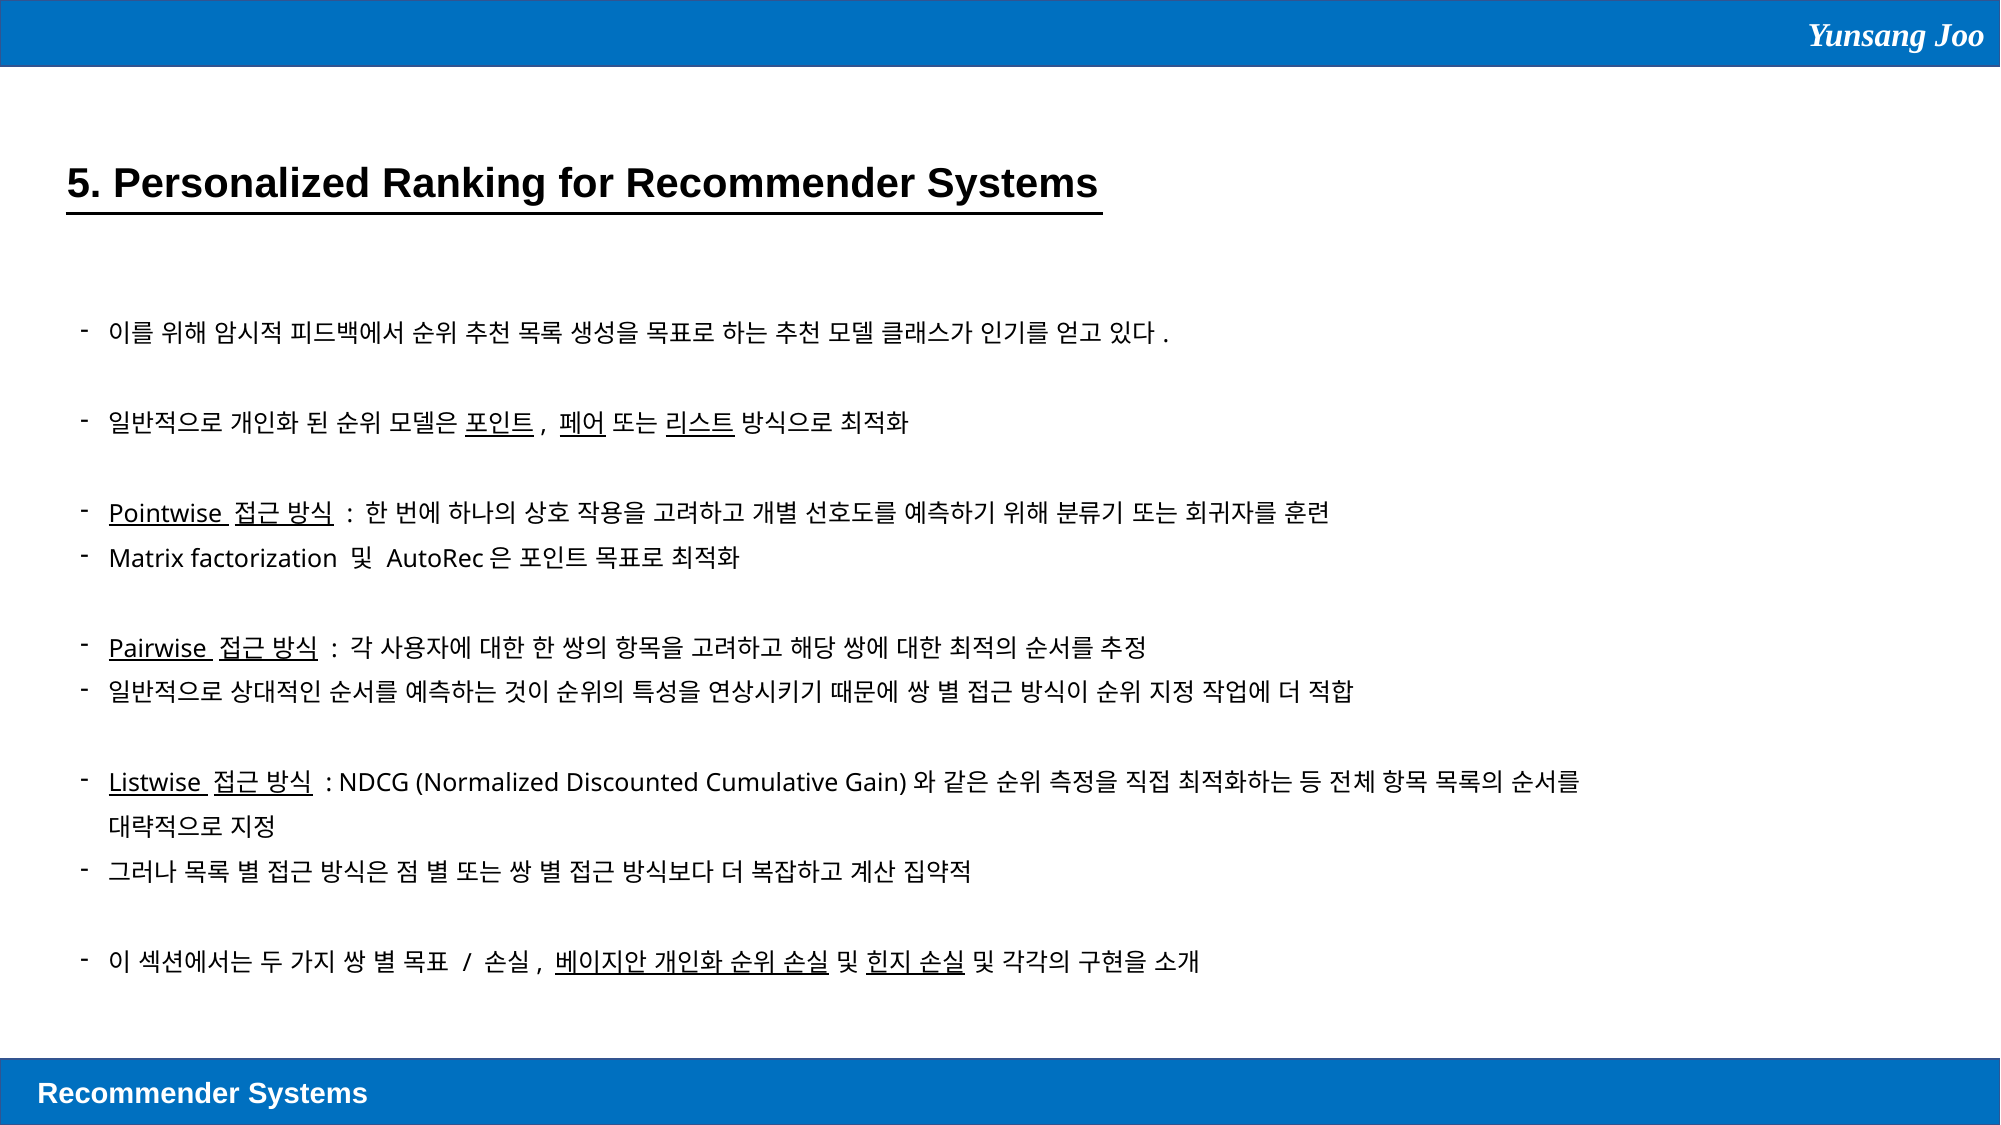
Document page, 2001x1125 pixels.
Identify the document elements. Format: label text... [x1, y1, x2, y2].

text_box [0, 1058, 2000, 1125]
text_box 이를 위해 암시적 피드백에서 순위 추천 목록 생성을 목표로 하는 추천 모델 클래스가 인기를 얻고 있다. 일반적으로 개인화 된 순위 모델은 포인트, 페어 또는 리스트 방식으로 최적화 Pointwise 접근 방식 : 한 번에 하나의 상호 작용을 고려하고 개별 선호도를 예측하기 위해 분류기 또는 회귀자를 훈련 Matrix factorization 및 AutoRec은 포인트 목표로 최적화 Pairwise 접근 방식 : 각 사용자에 대한 한 쌍의 항목을 고려하고 해당 쌍에 대한 최적의 순서를 추정 일반적으로 상대적인 순서를 예측하는 것이 순위의 특성을 연상시키기 때문에 쌍 별 접근 방식이 순위 지정 작업에 더 적합 Listwise 접근 방식 : NDCG (Normalized Discounted Cumulative Gain)와 같은 순위 측정을 직접 최적화하는 등 전체 항목 목록의 순서를 대략적으로 지정 그러나 목록 별 접근 방식은 점 별 또는 쌍 별 접근 방식보다 더 복잡하고 계산 집약적 이 섹션에서는 두 가지 쌍 별 목표 / 손실, 베이지안 개인화 순위 손실 및 힌지 손실 및 각각의 구현을 소개 [65, 295, 1678, 984]
text_box Yunsang Joo [0, 0, 2000, 67]
text_box Recommender Systems [22, 1066, 384, 1117]
text_box 5. Personalized Ranking for Recommender Systems [52, 148, 1346, 214]
